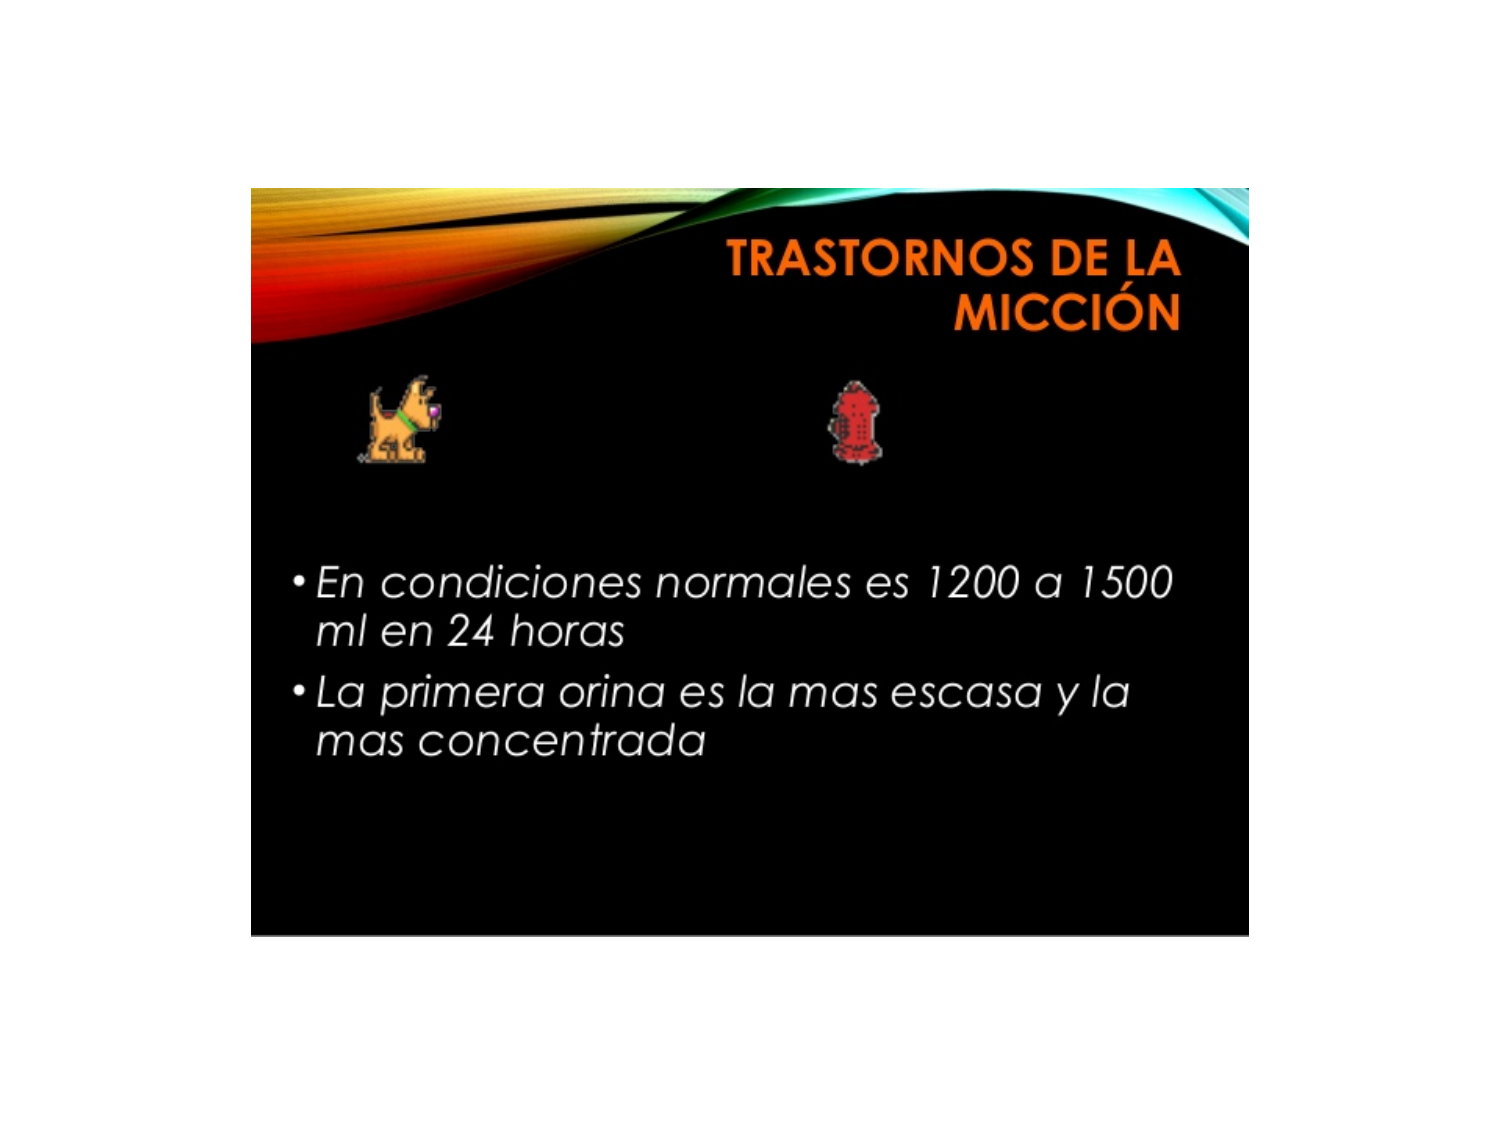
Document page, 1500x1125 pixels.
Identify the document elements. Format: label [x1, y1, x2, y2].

picture [251, 187, 1249, 937]
